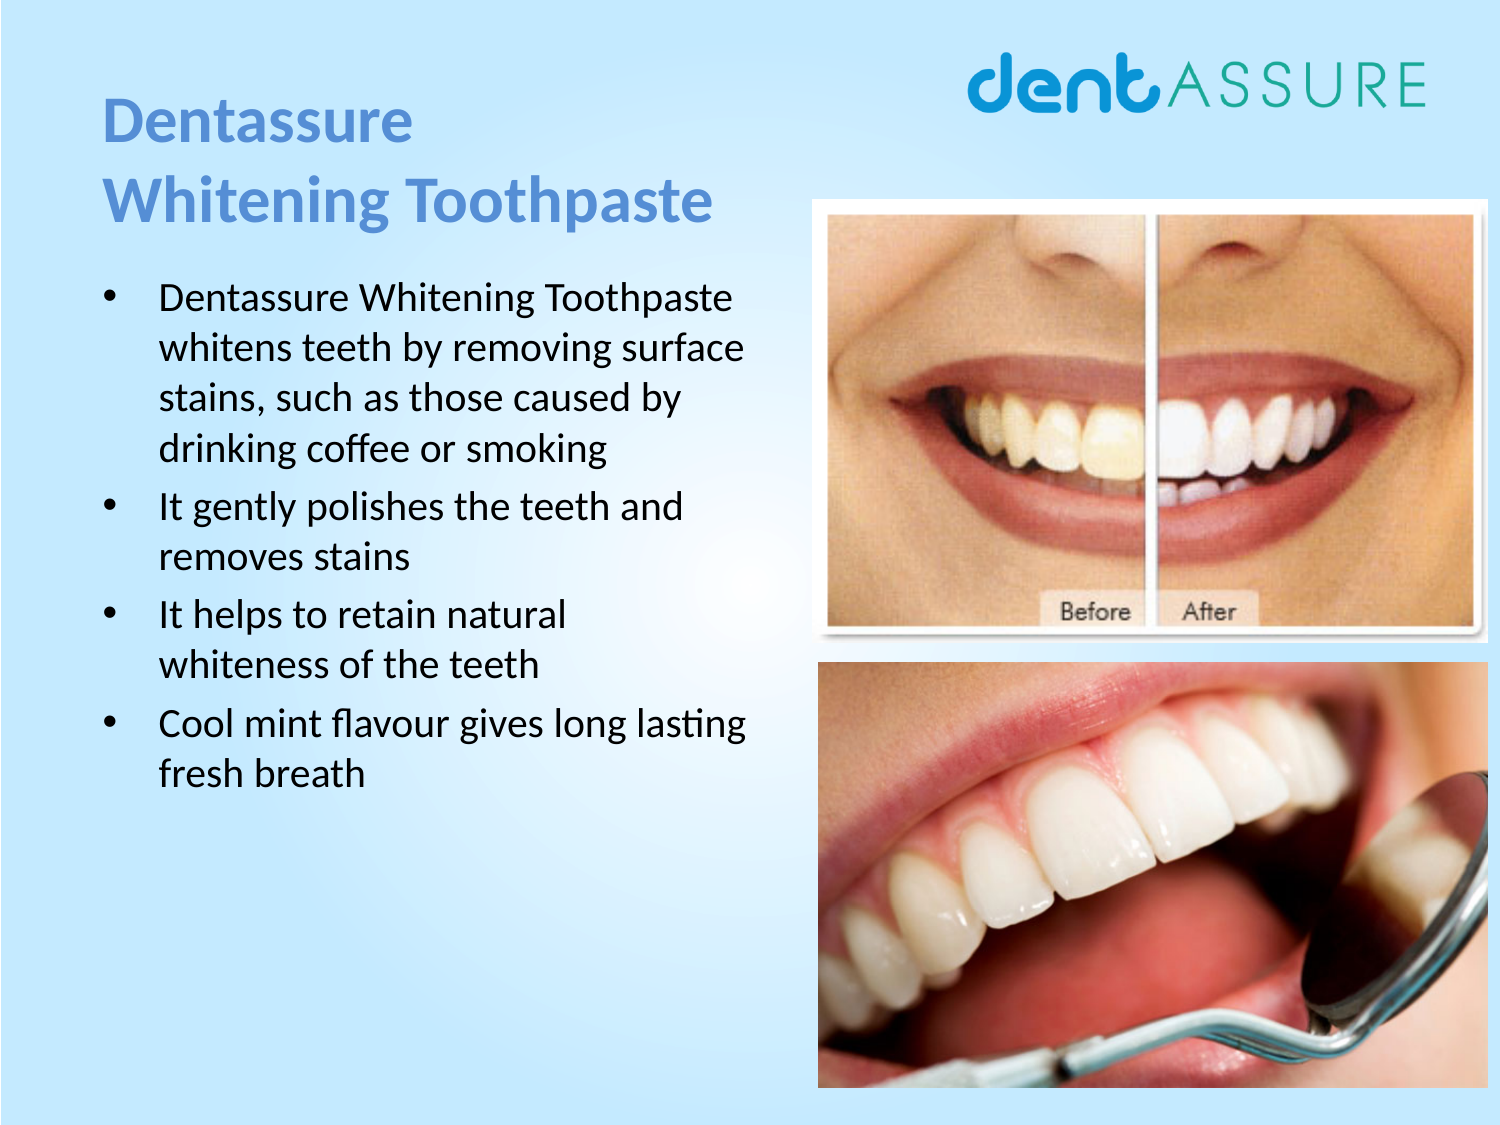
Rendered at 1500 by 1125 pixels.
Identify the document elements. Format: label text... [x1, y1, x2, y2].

picture [0, 0, 1500, 1125]
list Dentassure Whitening Toothpaste whitens teeth by removing surface stains, such as those caused by drinking coffee or smoking It gently polishes the teeth and removes stains It helps to retain natural whiteness of the teeth Cool mint flavour gives long lasting fresh breath [87, 262, 763, 1063]
text_box Dentassure Whitening Toothpaste [87, 62, 800, 250]
